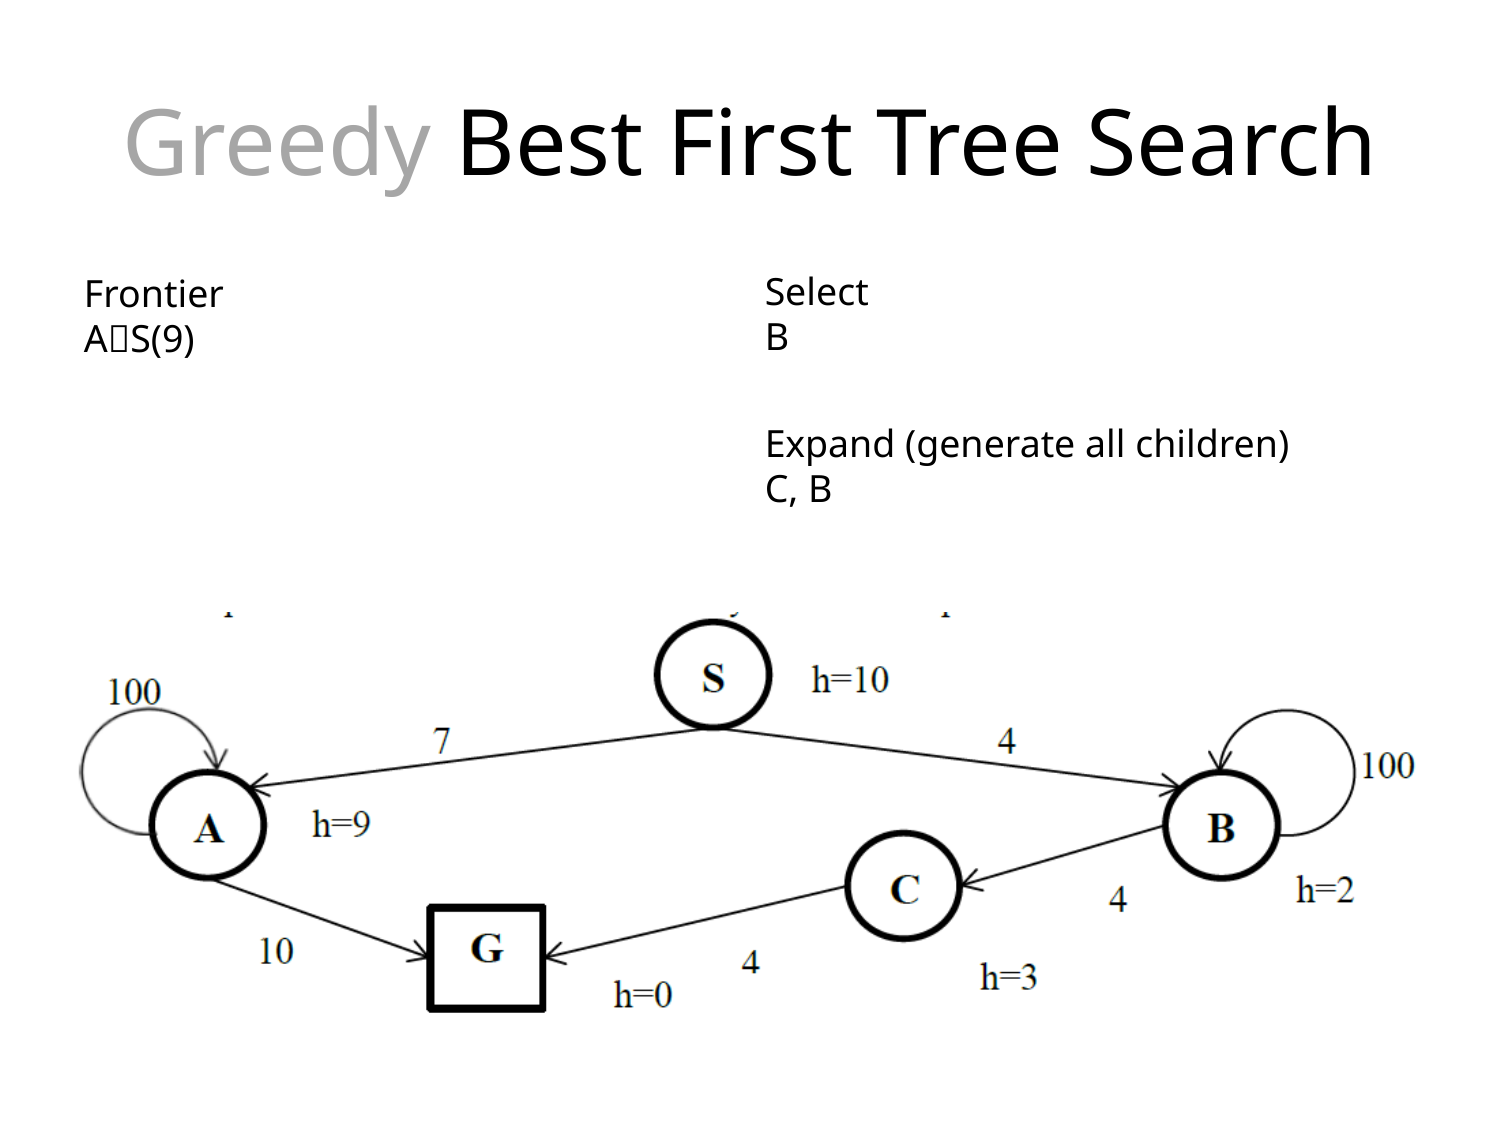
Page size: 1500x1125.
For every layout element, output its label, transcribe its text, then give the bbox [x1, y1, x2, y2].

text_box Select B [750, 260, 1431, 411]
text_box Expand (generate all children) C, B [750, 412, 1431, 608]
text_box Frontier AS(9) [69, 262, 750, 413]
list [74, 612, 1426, 1029]
title Greedy Best First Tree Search [75, 45, 1425, 233]
